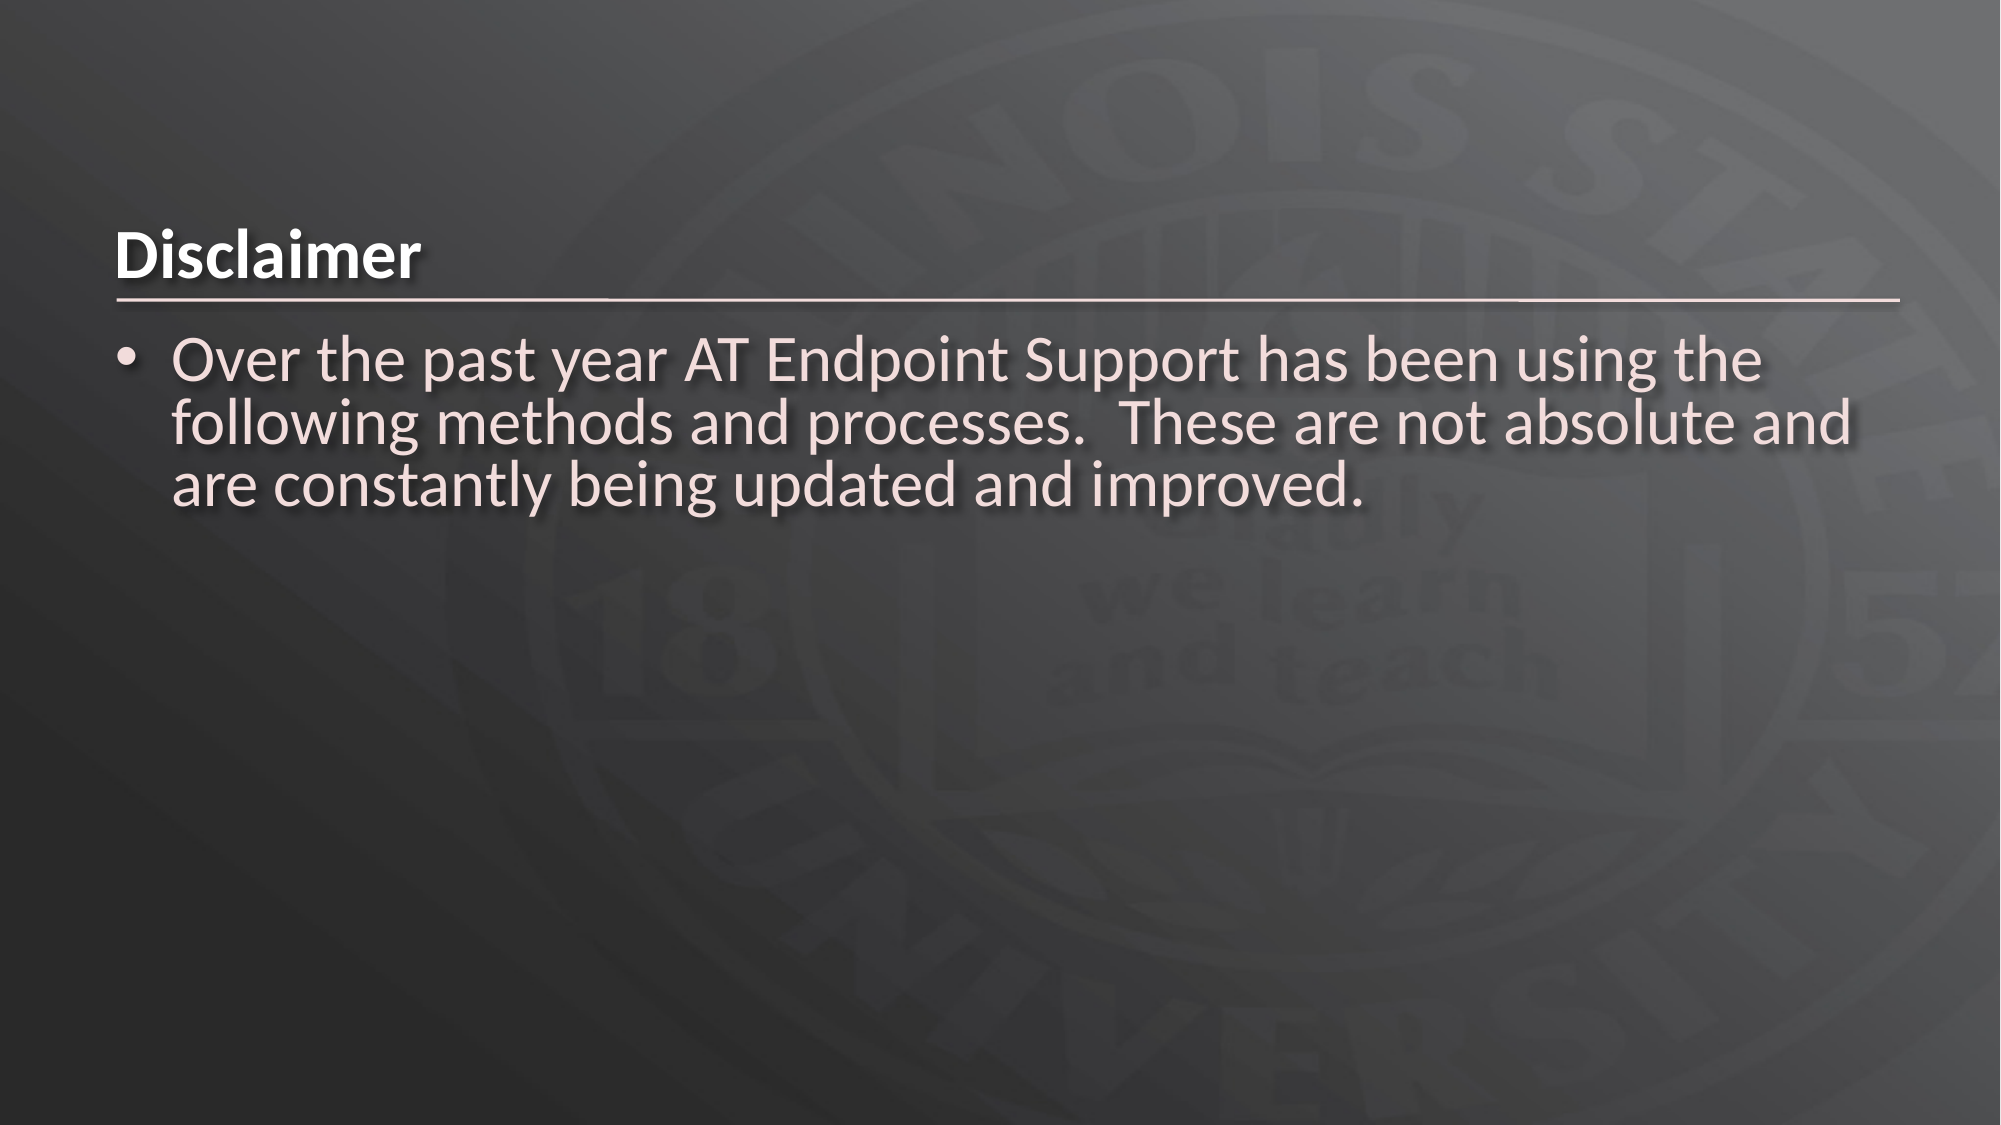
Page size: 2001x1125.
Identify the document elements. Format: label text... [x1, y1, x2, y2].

list Over the past year AT Endpoint Support has been using the following methods and processes. These are not absolute and are constantly being updated and improved. [99, 324, 1900, 620]
picture [0, 0, 2001, 1125]
title Disclaimer [99, 200, 1900, 300]
